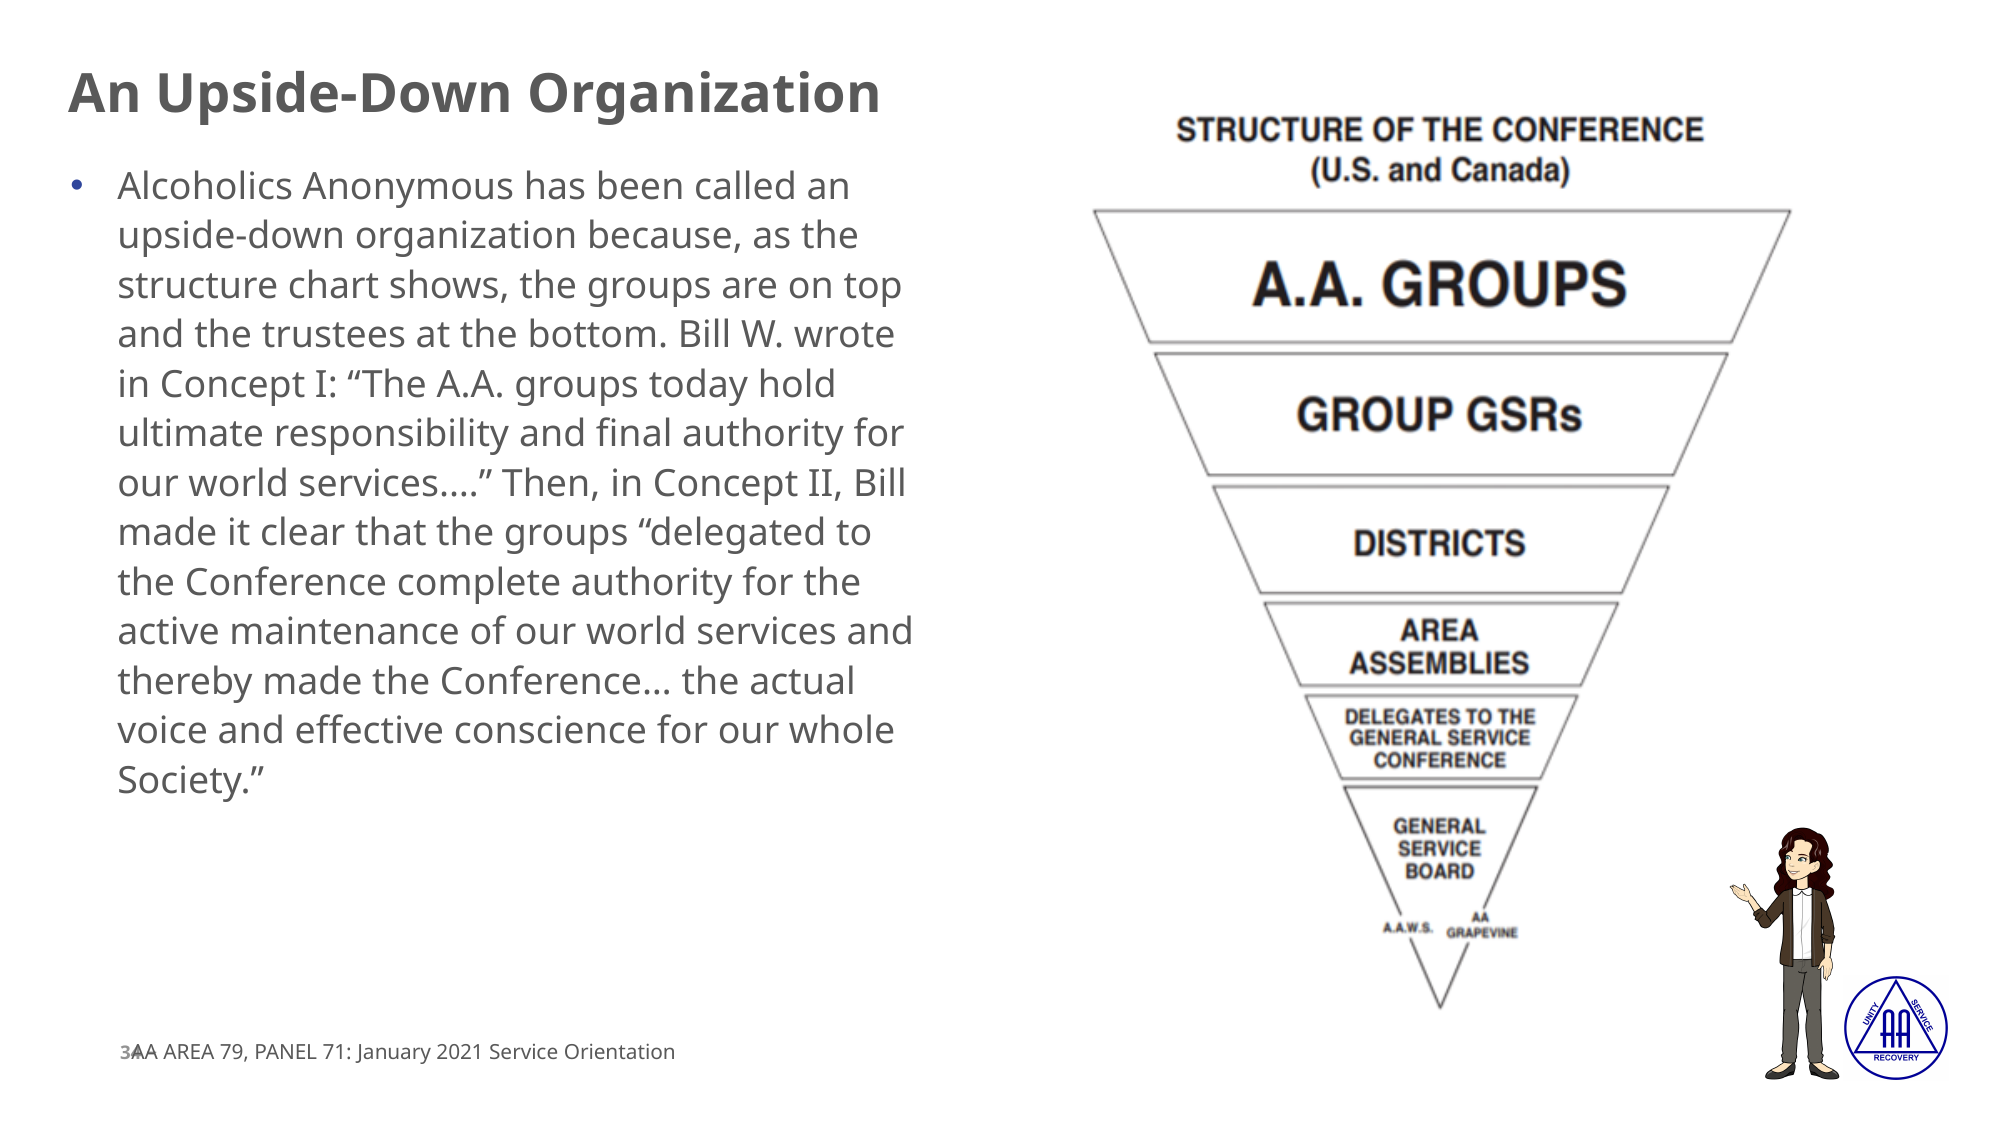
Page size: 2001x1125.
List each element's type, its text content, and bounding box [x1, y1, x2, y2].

text_box Alcoholics Anonymous has been called an upside-down organization because, as the structure chart shows, the groups are on top and the trustees at the bottom. Bill W. wrote in Concept I: “The A.A. groups today hold ultimate responsibility and final authority for our world services.…” Then, in Concept II, Bill made it clear that the groups “delegated to the Conference complete authority for the active maintenance of our world services and thereby made the Conference… the actual voice and effective conscience for our whole Society.” [55, 149, 950, 808]
picture [1843, 975, 1949, 1081]
title An Upside-Down Organization [66, 63, 1934, 128]
picture [1063, 74, 1841, 1080]
